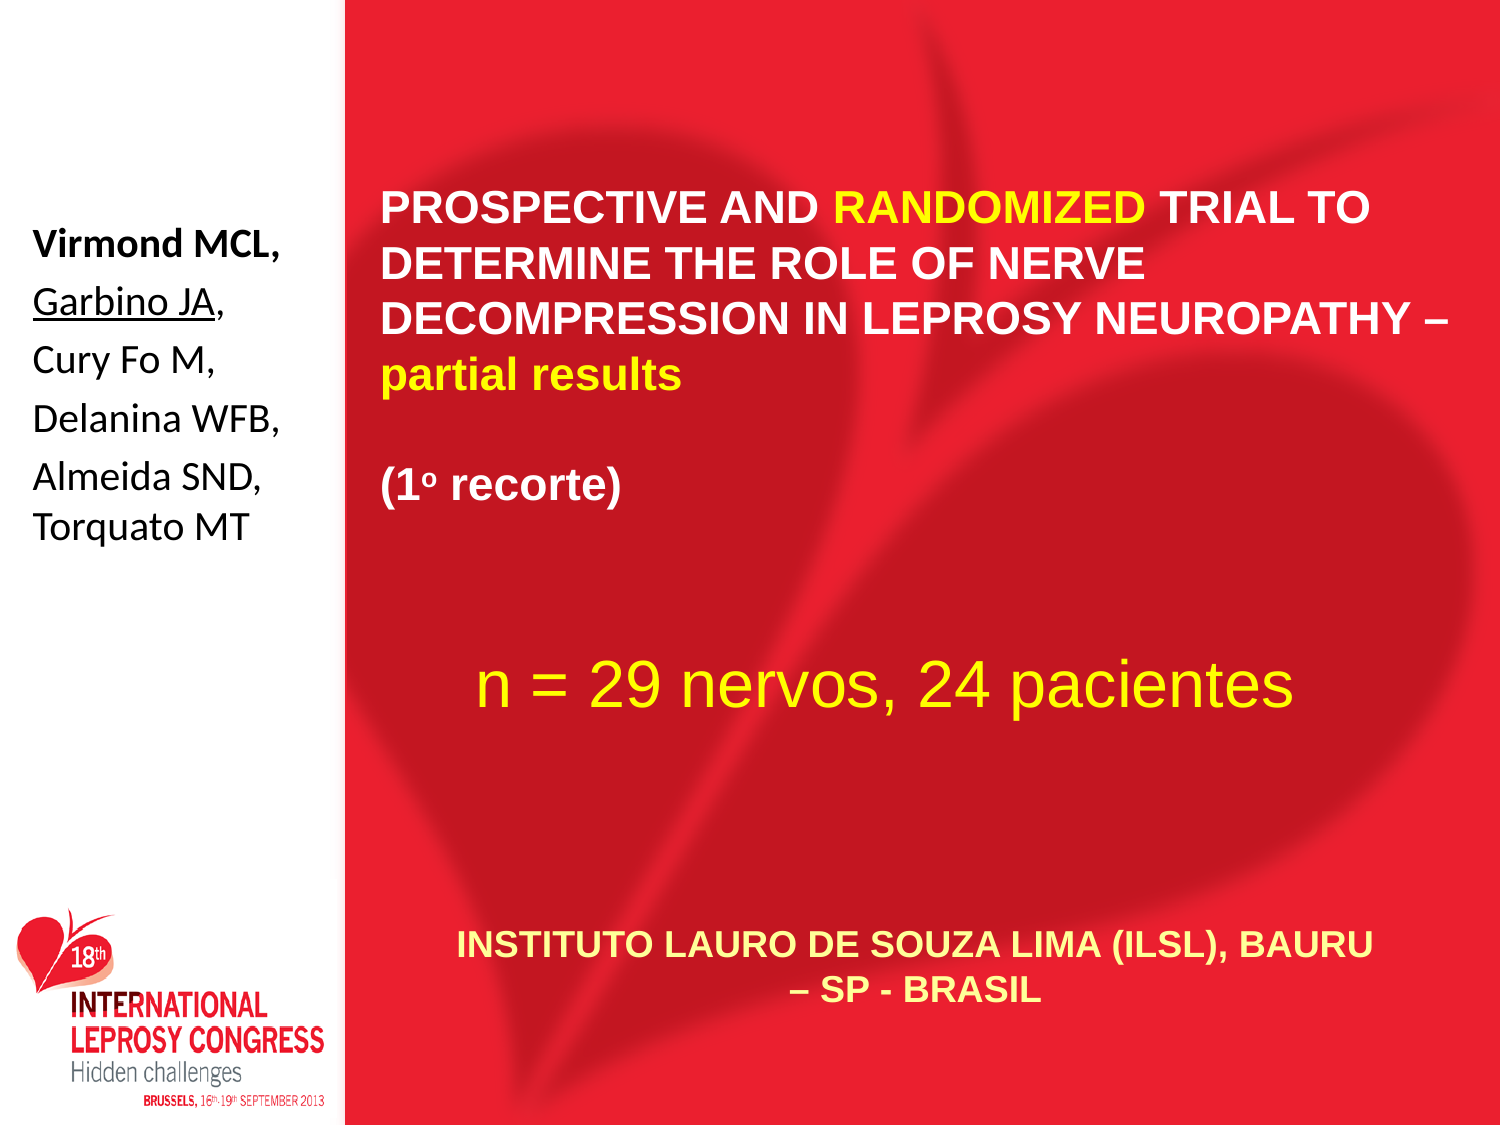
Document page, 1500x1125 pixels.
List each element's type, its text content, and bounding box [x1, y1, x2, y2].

text_box n = 29 nervos, 24 pacientes [454, 633, 1317, 773]
picture [0, 0, 1500, 1125]
list Virmond MCL, Garbino JA, Cury Fo M, Delanina WFB, Almeida SND, Torquato MT [17, 208, 302, 575]
text_box INSTITUTO LAURO DE SOUZA LIMA (ILSL), BAURU – SP - BRASIL [429, 912, 1402, 1063]
title PROSPECTIVE AND RANDOMIZED TRIAL TO DETERMINE THE ROLE OF NERVE DECOMPRESSION IN LEPROSY NEUROPATHY – partial results (1o recorte) [364, 113, 1467, 575]
